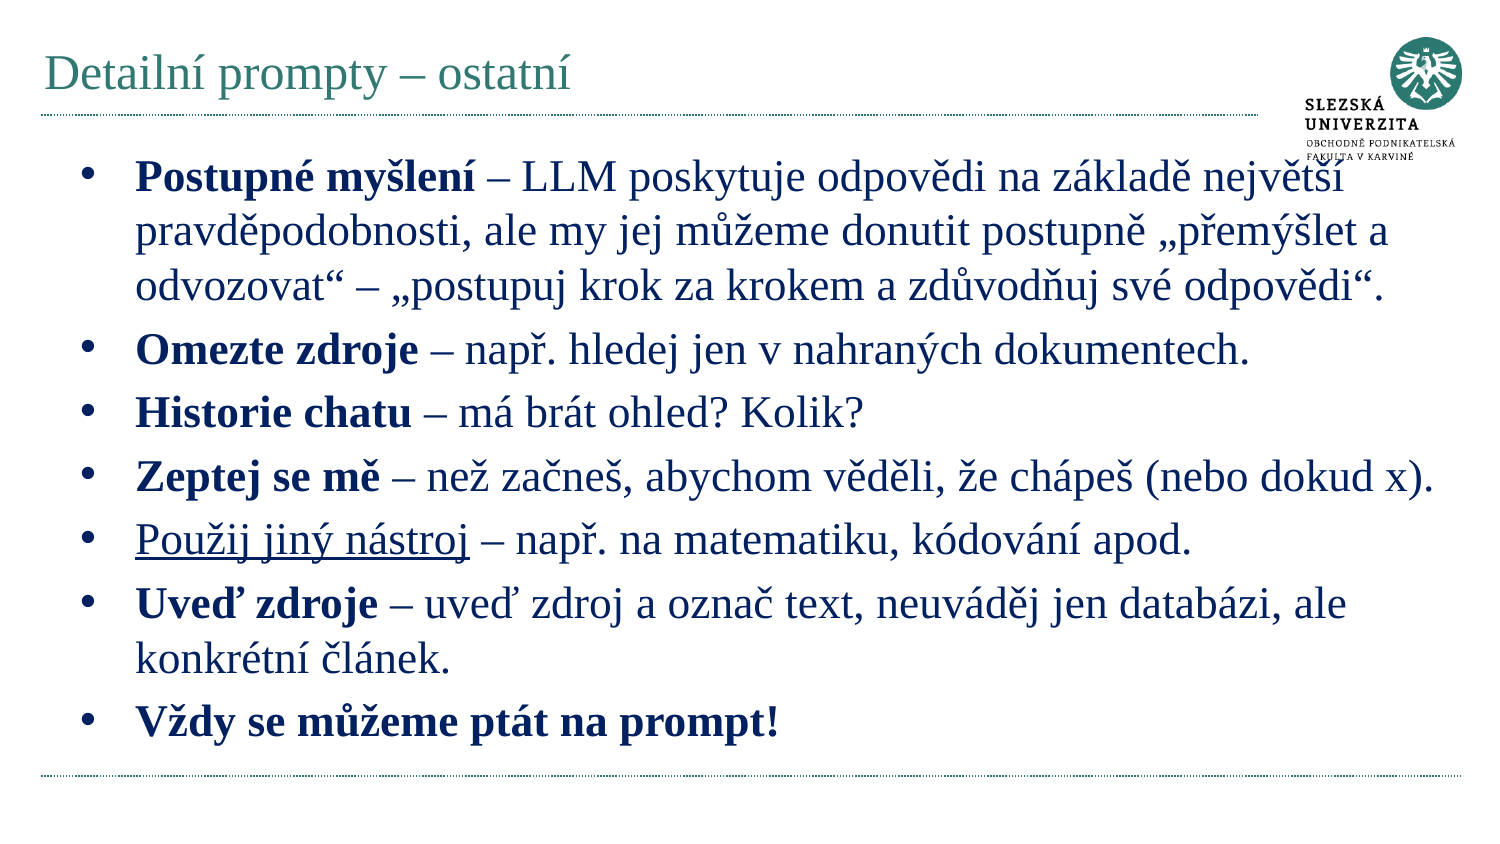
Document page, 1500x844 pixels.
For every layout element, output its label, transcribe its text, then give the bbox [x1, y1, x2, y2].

text_box Postupné myšlení – LLM poskytuje odpovědi na základě největší pravděpodobnosti, ale my jej můžeme donutit postupně „přemýšlet a odvozovat“ – „postupuj krok za krokem a zdůvodňuj své odpovědi“. Omezte zdroje – např. hledej jen v nahraných dokumentech. Historie chatu – má brát ohled? Kolik? Zeptej se mě – než začneš, abychom věděli, že chápeš (nebo dokud x). Použij jiný nástroj – např. na matematiku, kódování apod. Uveď zdroje – uveď zdroj a označ text, neuváděj jen databázi, ale konkrétní článek. Vždy se můžeme ptát na prompt! [64, 138, 1459, 777]
title Detailní prompty – ostatní [29, 32, 1069, 116]
picture [1305, 37, 1462, 160]
